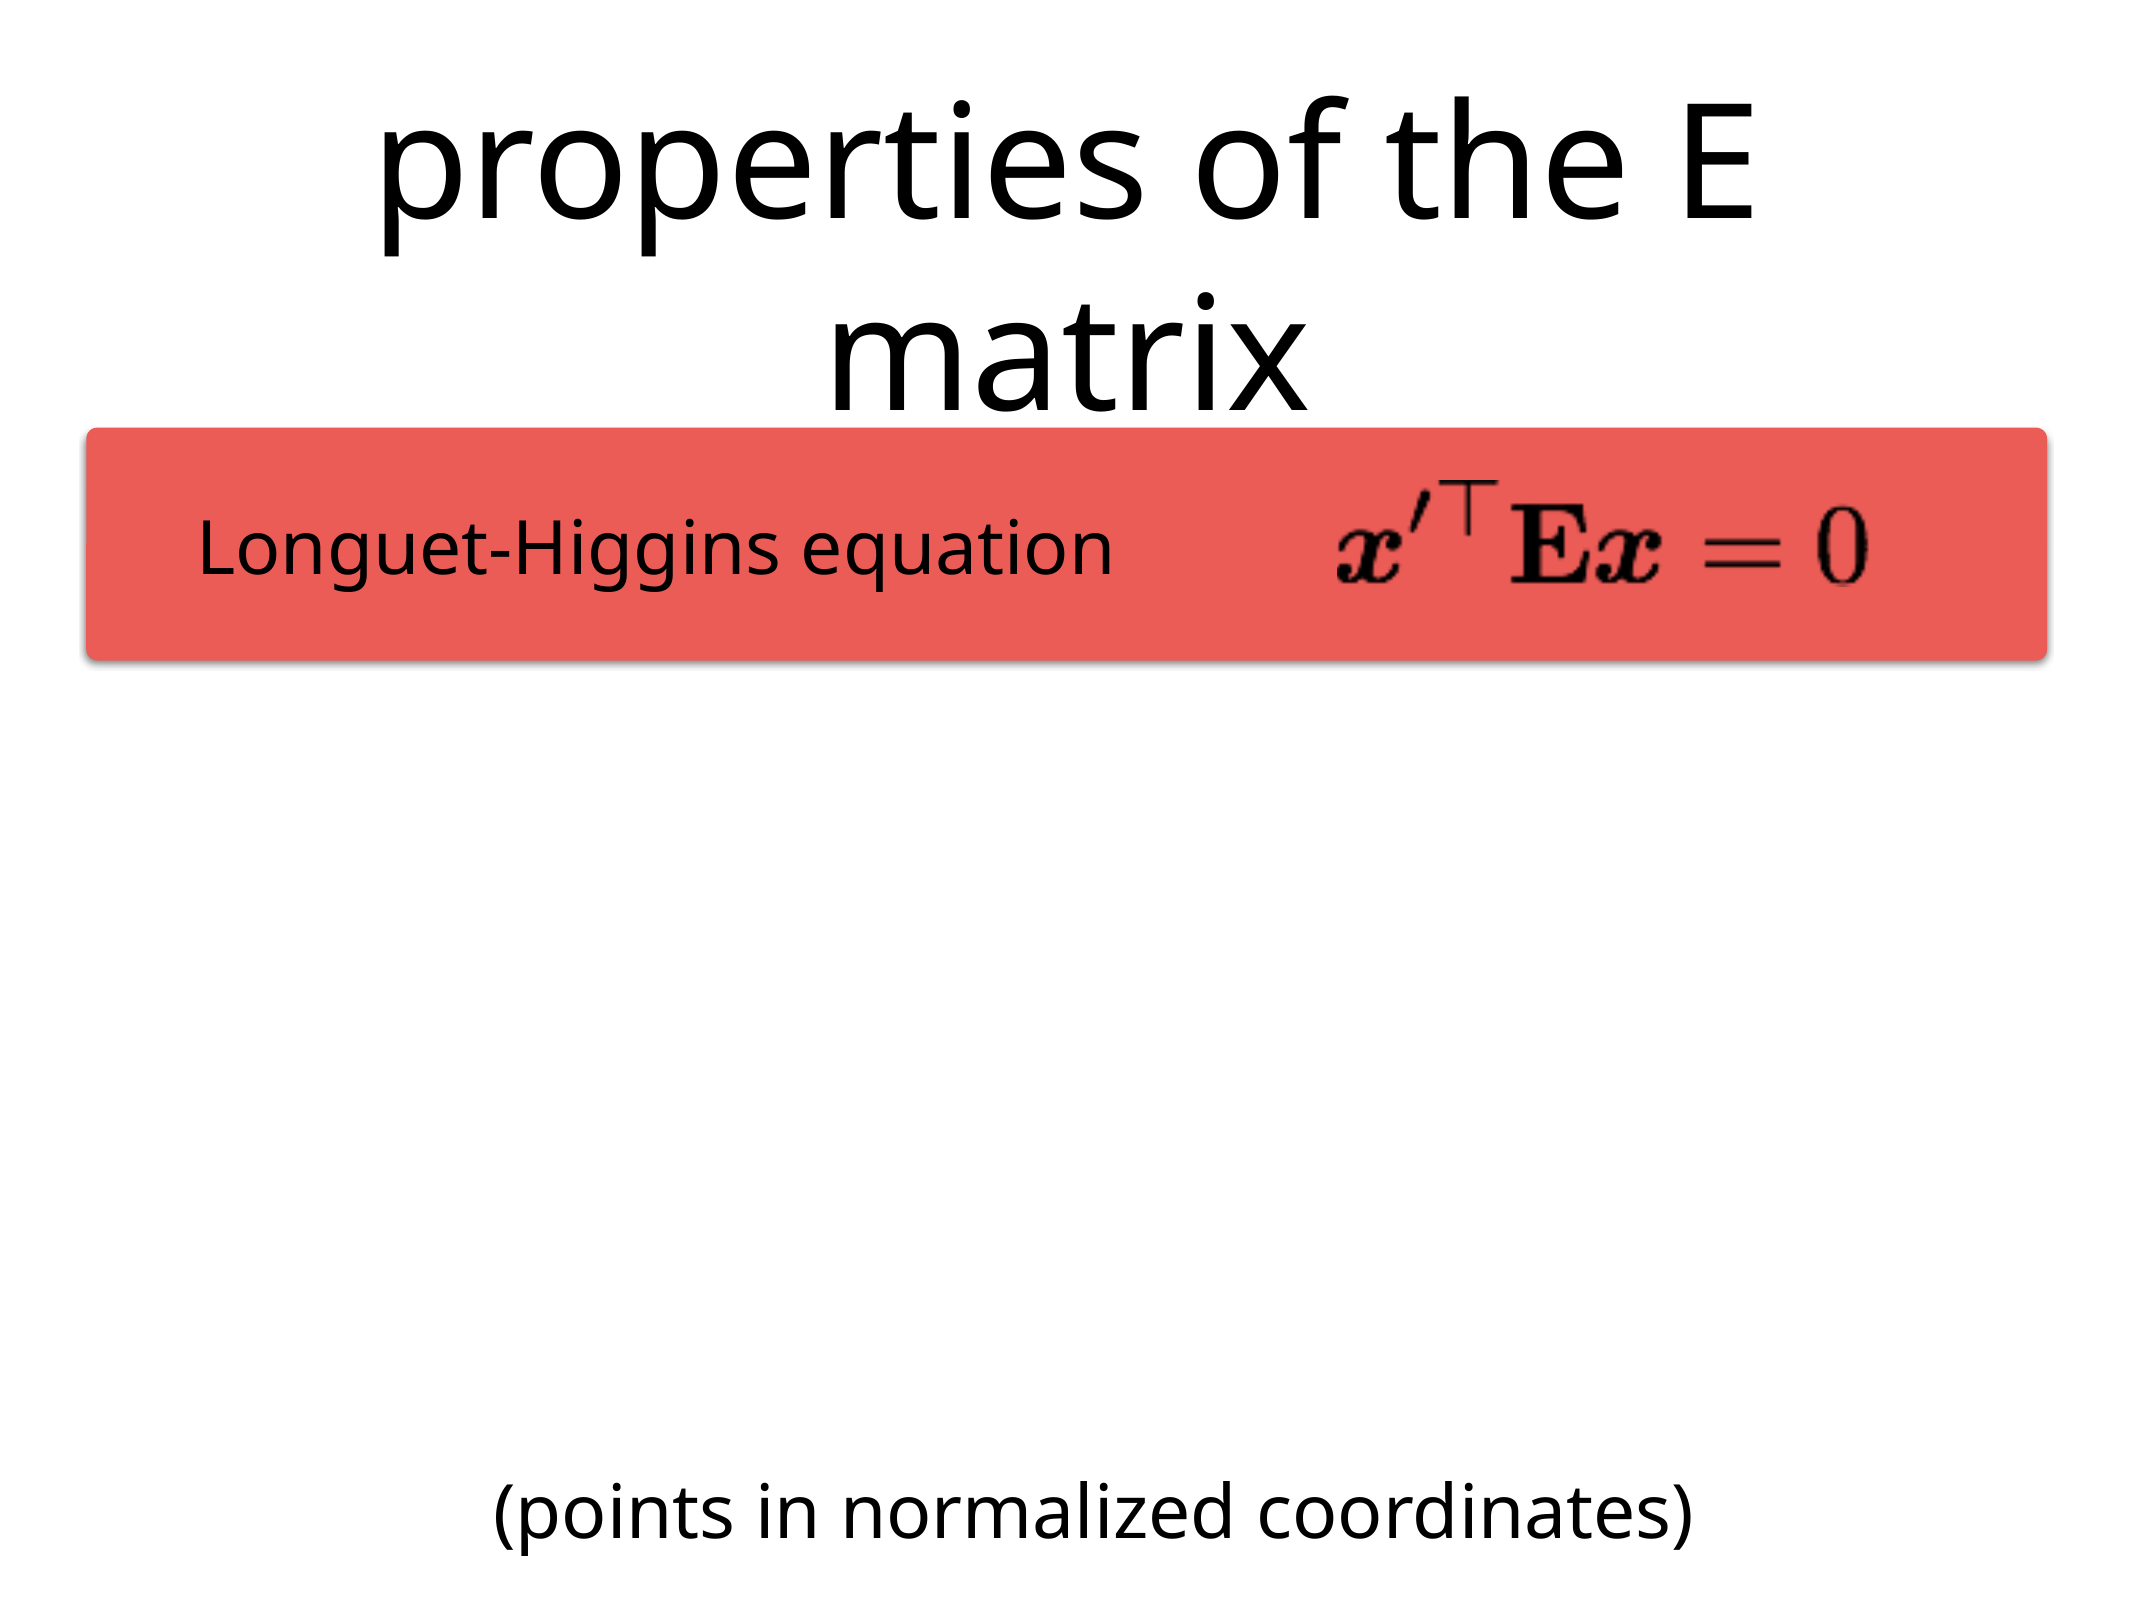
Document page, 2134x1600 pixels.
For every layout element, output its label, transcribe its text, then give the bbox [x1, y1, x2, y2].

picture [1336, 480, 1872, 587]
text_box (points in normalized coordinates) [484, 1454, 1704, 1562]
title properties of the E matrix [155, 72, 1978, 428]
text_box [86, 427, 2048, 661]
text_box Longuet-Higgins equation [187, 490, 1125, 598]
